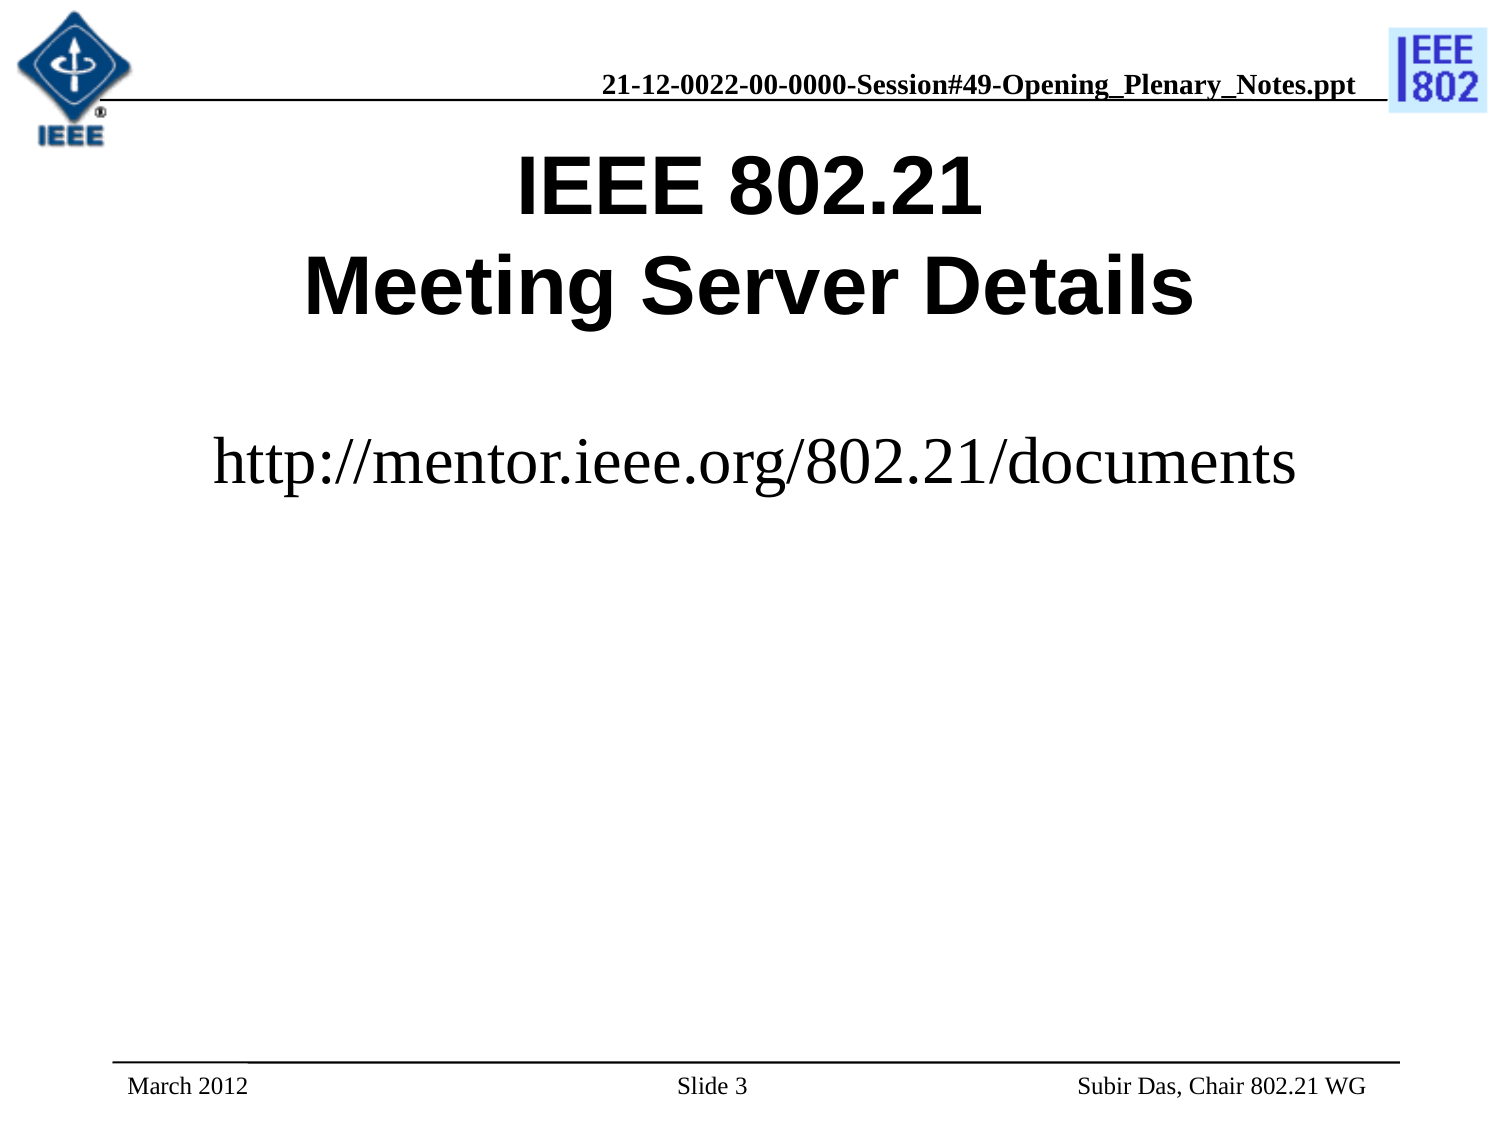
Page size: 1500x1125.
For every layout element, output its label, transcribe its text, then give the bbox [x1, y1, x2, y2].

text_box Subir Das, Chair 802.21 WG [1050, 1062, 1412, 1106]
title IEEE 802.21 Meeting Server Details [112, 112, 1388, 351]
text_box March 2012 [112, 1062, 350, 1098]
text_box http://mentor.ieee.org/802.21/documents [149, 424, 1363, 950]
picture [12, 9, 137, 150]
picture [1374, 9, 1499, 138]
text_box Slide 3 [662, 1062, 788, 1093]
